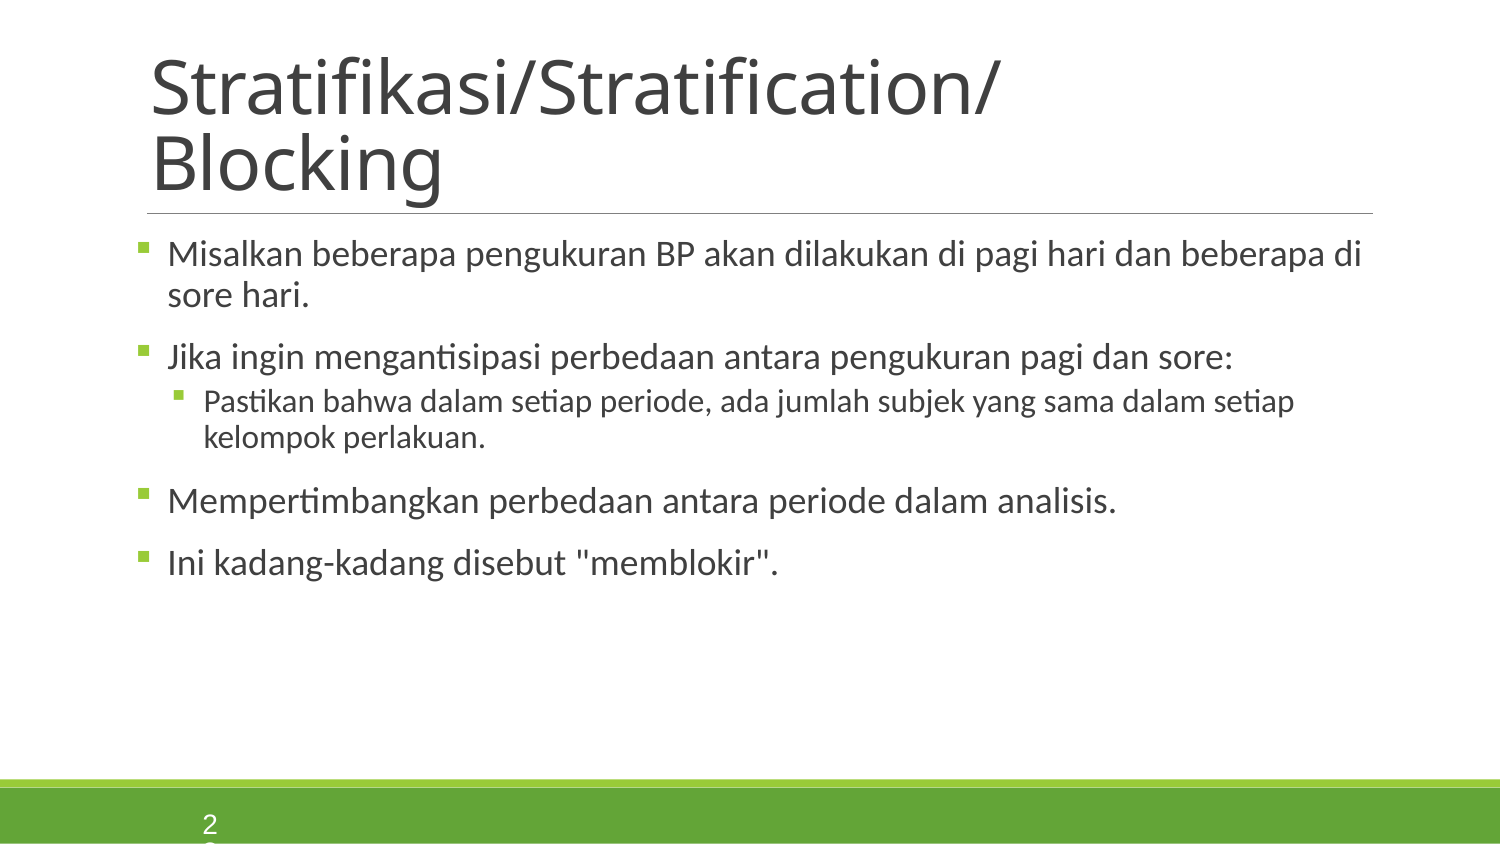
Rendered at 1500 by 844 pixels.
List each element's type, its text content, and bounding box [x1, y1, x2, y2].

text_box 28 [187, 798, 244, 844]
title Stratifikasi/Stratification/ Blocking [135, 35, 1373, 214]
list Misalkan beberapa pengukuran BP akan dilakukan di pagi hari dan beberapa di sore hari. Jika ingin mengantisipasi perbedaan antara pengukuran pagi dan sore: Pastikan bahwa dalam setiap periode, ada jumlah subjek yang sama dalam setiap kelompok perlakuan. Mempertimbangkan perbedaan antara periode dalam analisis. Ini kadang-kadang disebut "memblokir". [135, 227, 1373, 723]
